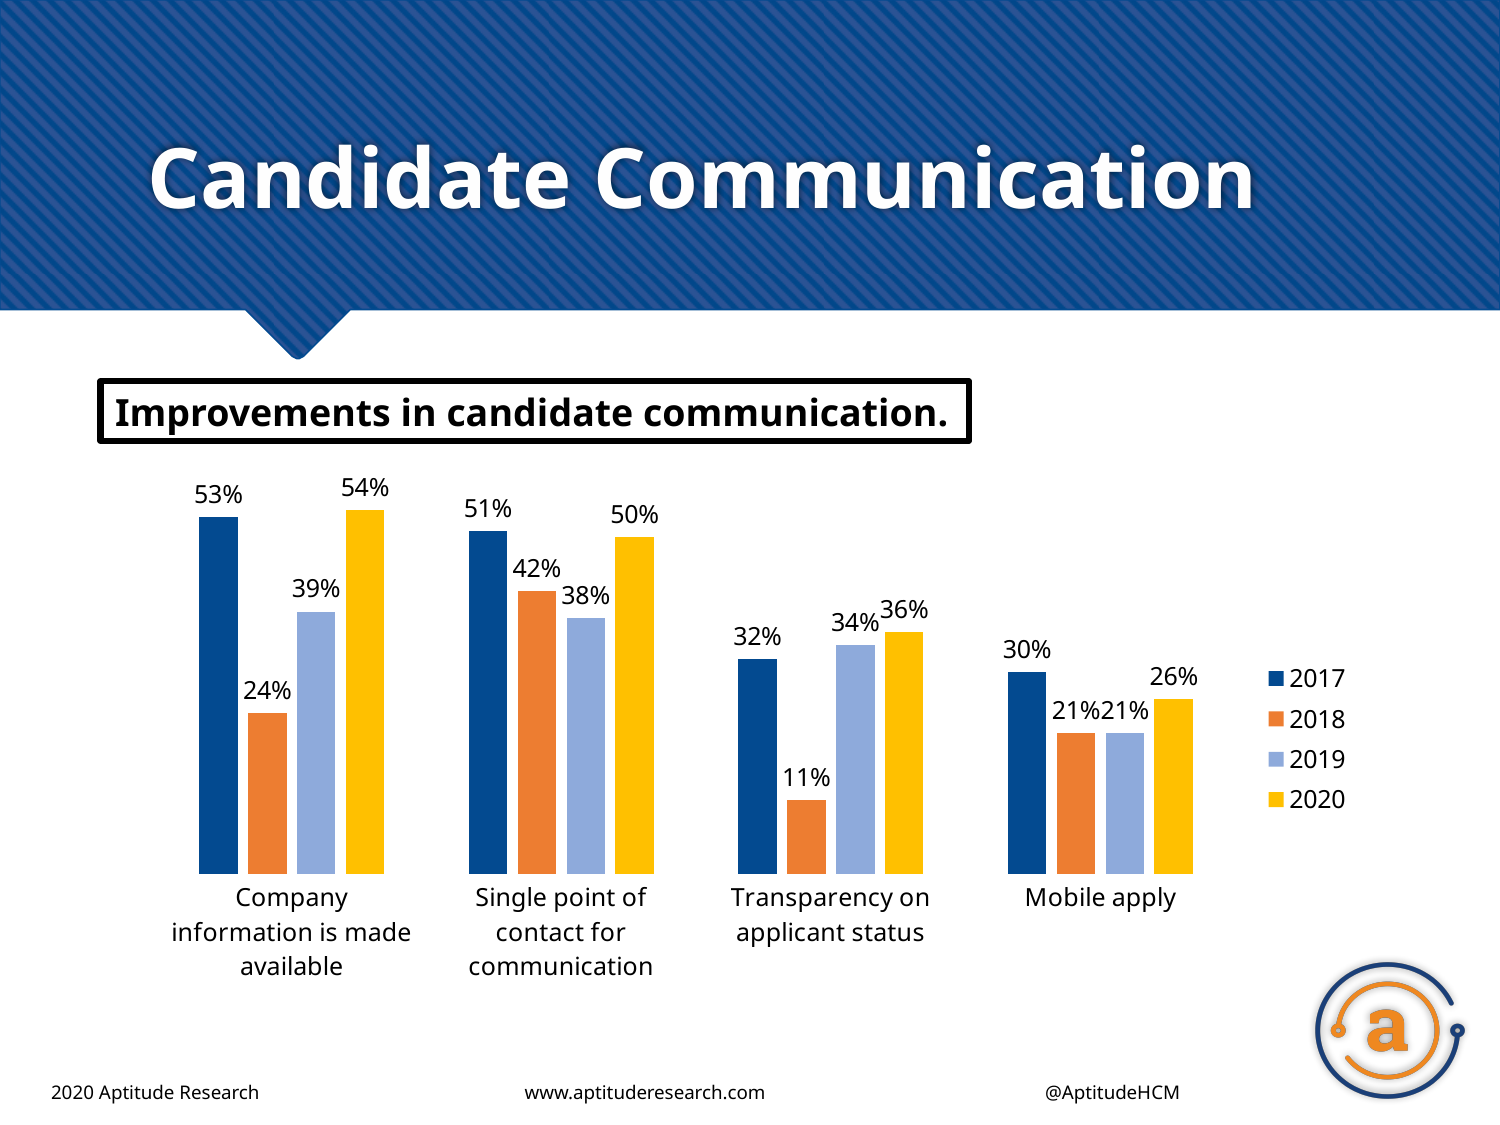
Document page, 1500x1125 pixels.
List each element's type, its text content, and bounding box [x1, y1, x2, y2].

footer 2020 Aptitude Research www.aptituderesearch.com @AptitudeHCM [35, 1051, 1282, 1111]
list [1315, 962, 1465, 1099]
title Candidate Communication [132, 73, 1368, 233]
text_box Improvements in candidate communication. [100, 381, 969, 441]
chart [76, 441, 1368, 995]
